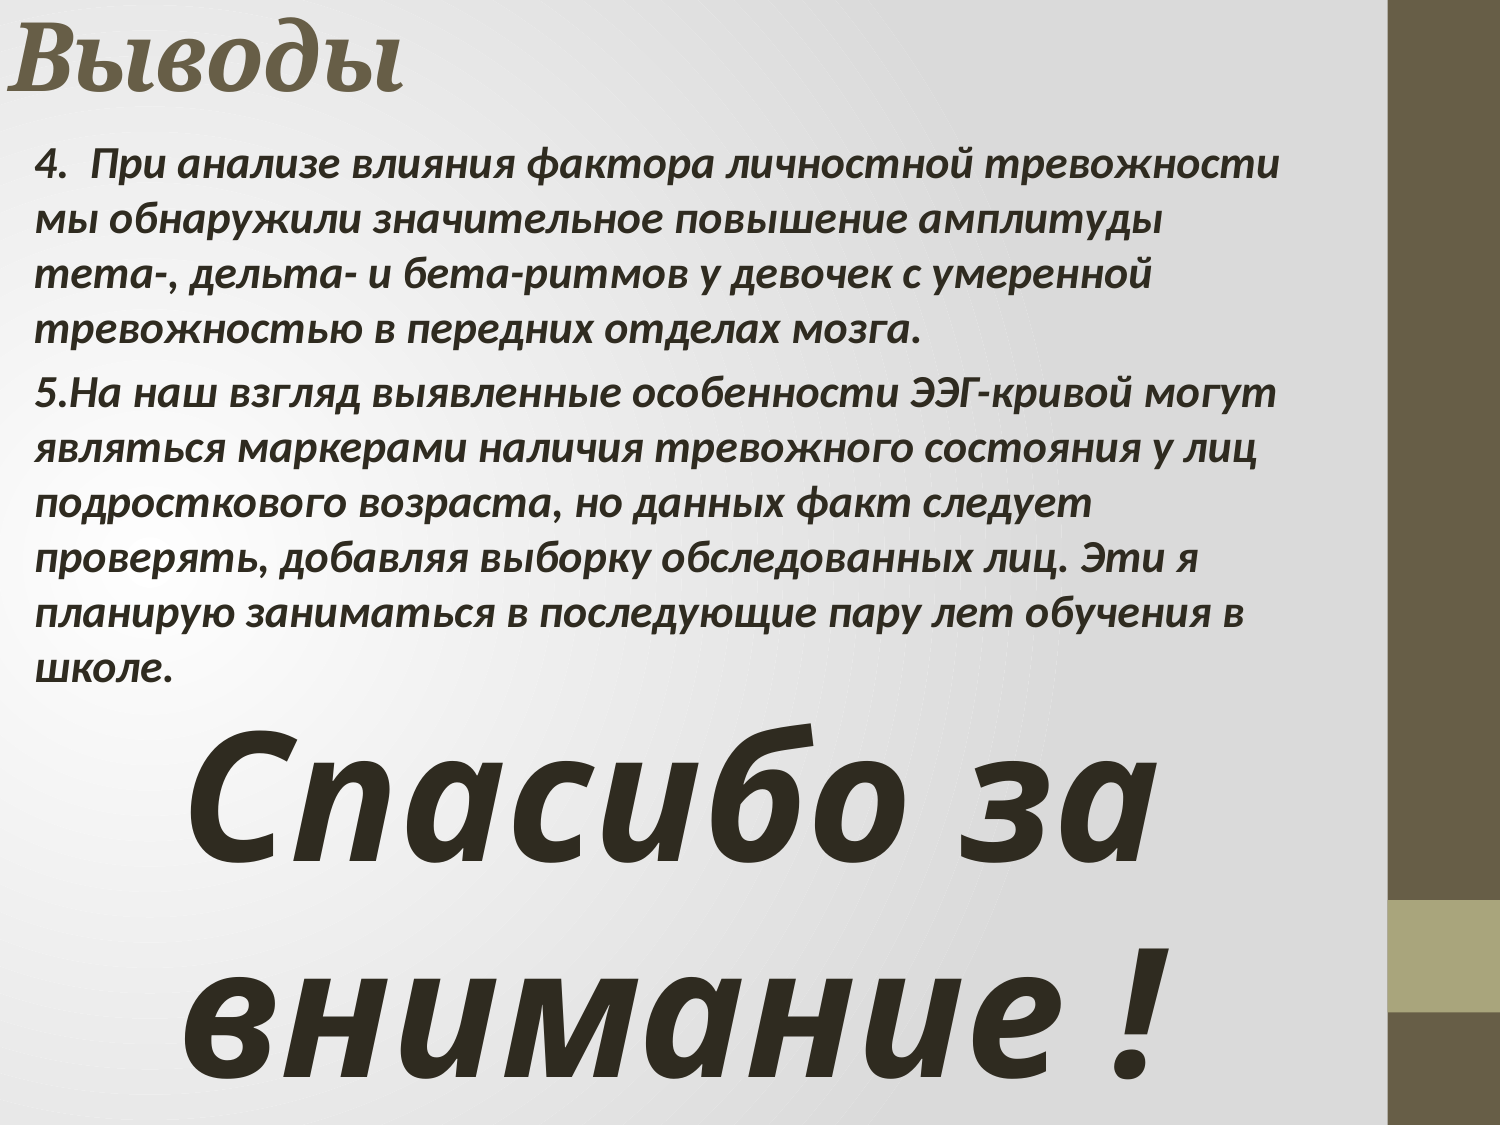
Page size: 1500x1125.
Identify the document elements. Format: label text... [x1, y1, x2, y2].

text_box Спасибо за внимание ! [0, 673, 1325, 1125]
title Выводы [0, 0, 1320, 125]
list 4. При анализе влияния фактора личностной тревожности мы обнаружили значительное повышение амплитуды тета-, дельта- и бета-ритмов у девочек с умеренной тревожностью в передних отделах мозга. 5.На наш взгляд выявленные особенности ЭЭГ-кривой могут являться маркерами наличия тревожного состояния у лиц подросткового возраста, но данных факт следует проверять, добавляя выборку обследованных лиц. Эти я планирую заниматься в последующие пару лет обучения в школе. [0, 125, 1325, 673]
